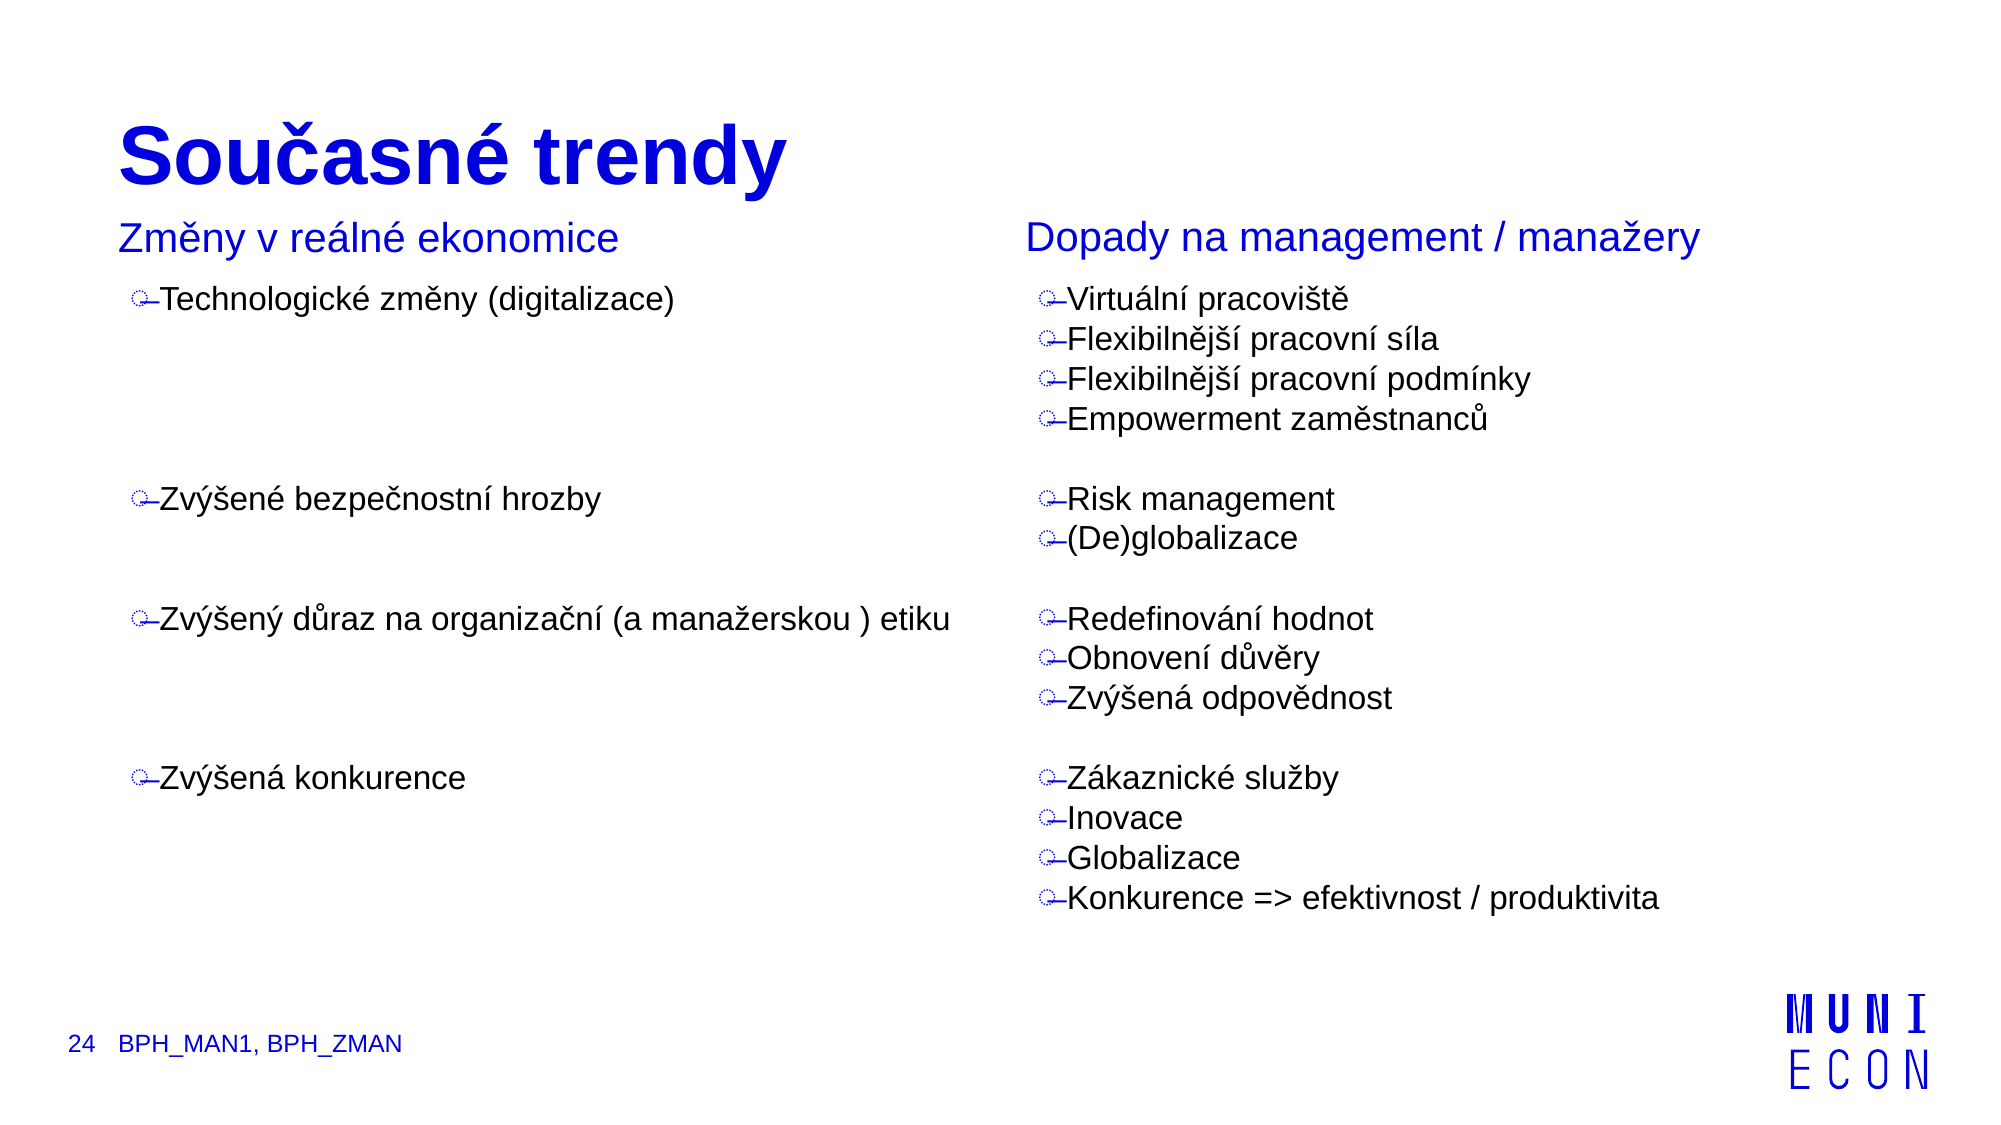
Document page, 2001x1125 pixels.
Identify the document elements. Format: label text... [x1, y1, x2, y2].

title Současné trendy [118, 118, 1883, 193]
slide_number 24 [67, 1021, 110, 1063]
list Technologické změny (digitalizace) Zvýšené bezpečnostní hrozby Zvýšený důraz na organizační (a manažerskou ) etiku Zvýšená konkurence [118, 277, 975, 957]
list Virtuální pracoviště Flexibilnější pracovní síla Flexibilnější pracovní podmínky Empowerment zaměstnanců Risk management (De)globalizace Redefinování hodnot Obnovení důvěry Zvýšená odpovědnost Zákaznické služby Inovace Globalizace Konkurence => efektivnost / produktivita [1025, 277, 1882, 957]
list Dopady na management / manažery [1025, 211, 1882, 257]
list Změny v reálné ekonomice [118, 212, 975, 258]
footer BPH_MAN1, BPH_ZMAN [118, 1021, 1418, 1063]
